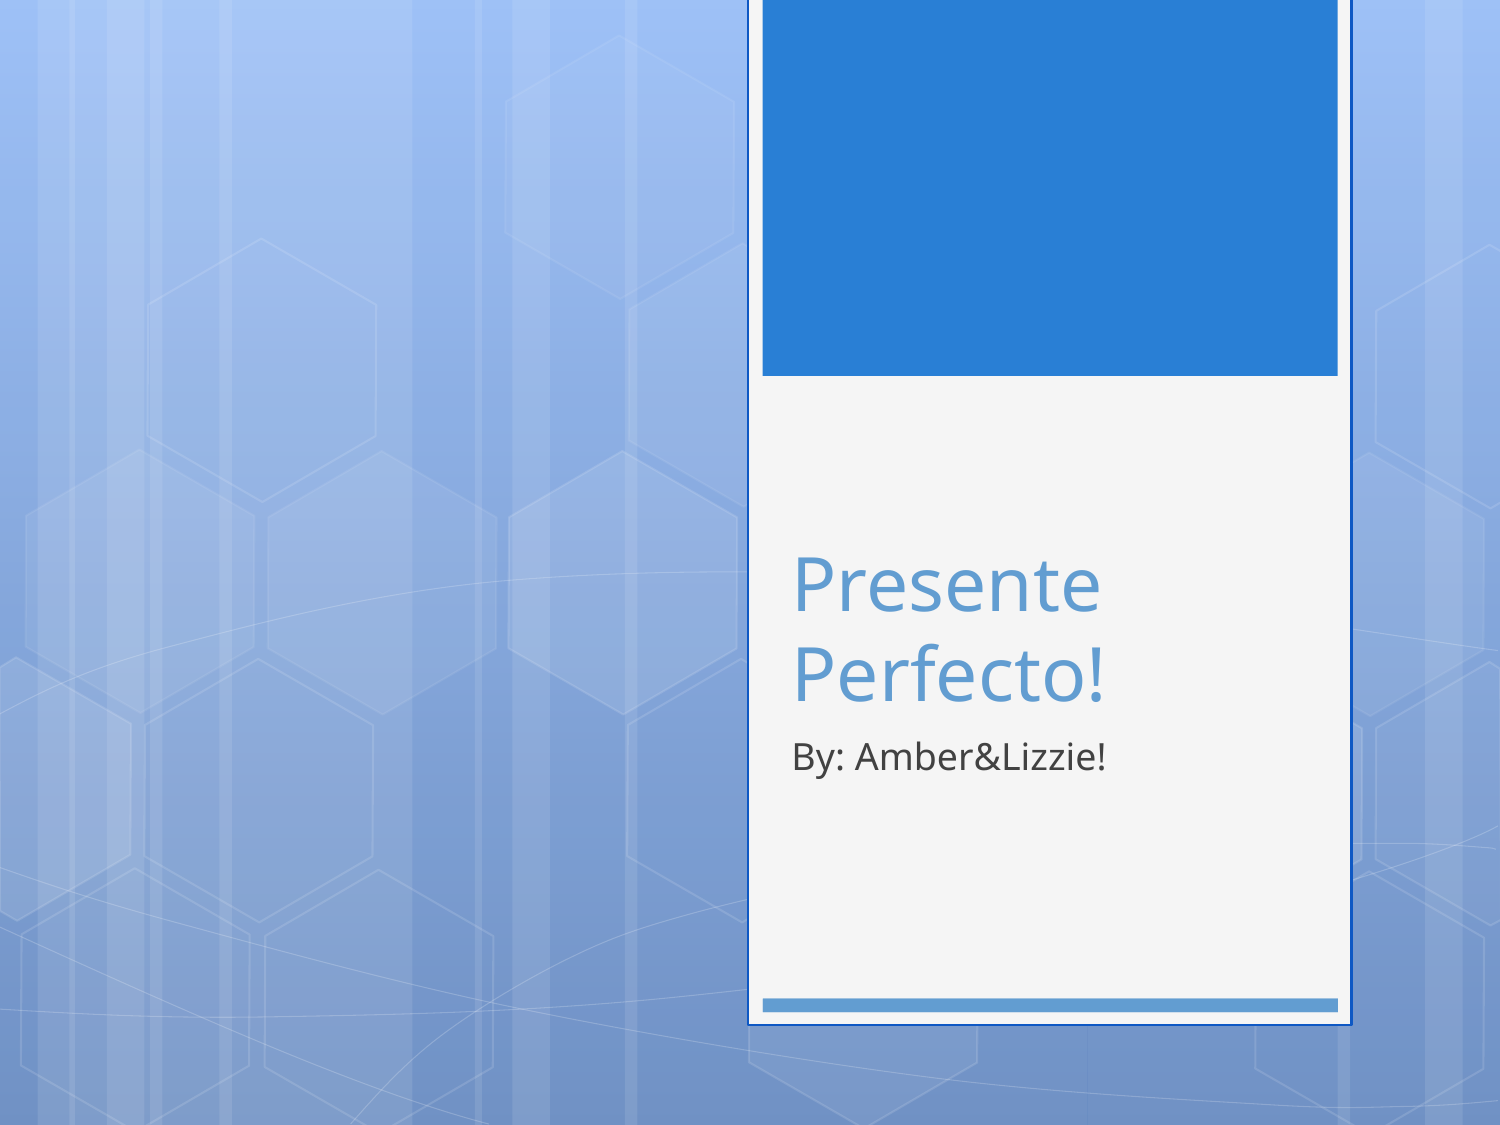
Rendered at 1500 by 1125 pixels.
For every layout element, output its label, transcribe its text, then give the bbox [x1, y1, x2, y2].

subtitle By: Amber&Lizzie! [776, 725, 1320, 933]
title Presente Perfecto! [776, 444, 1320, 724]
